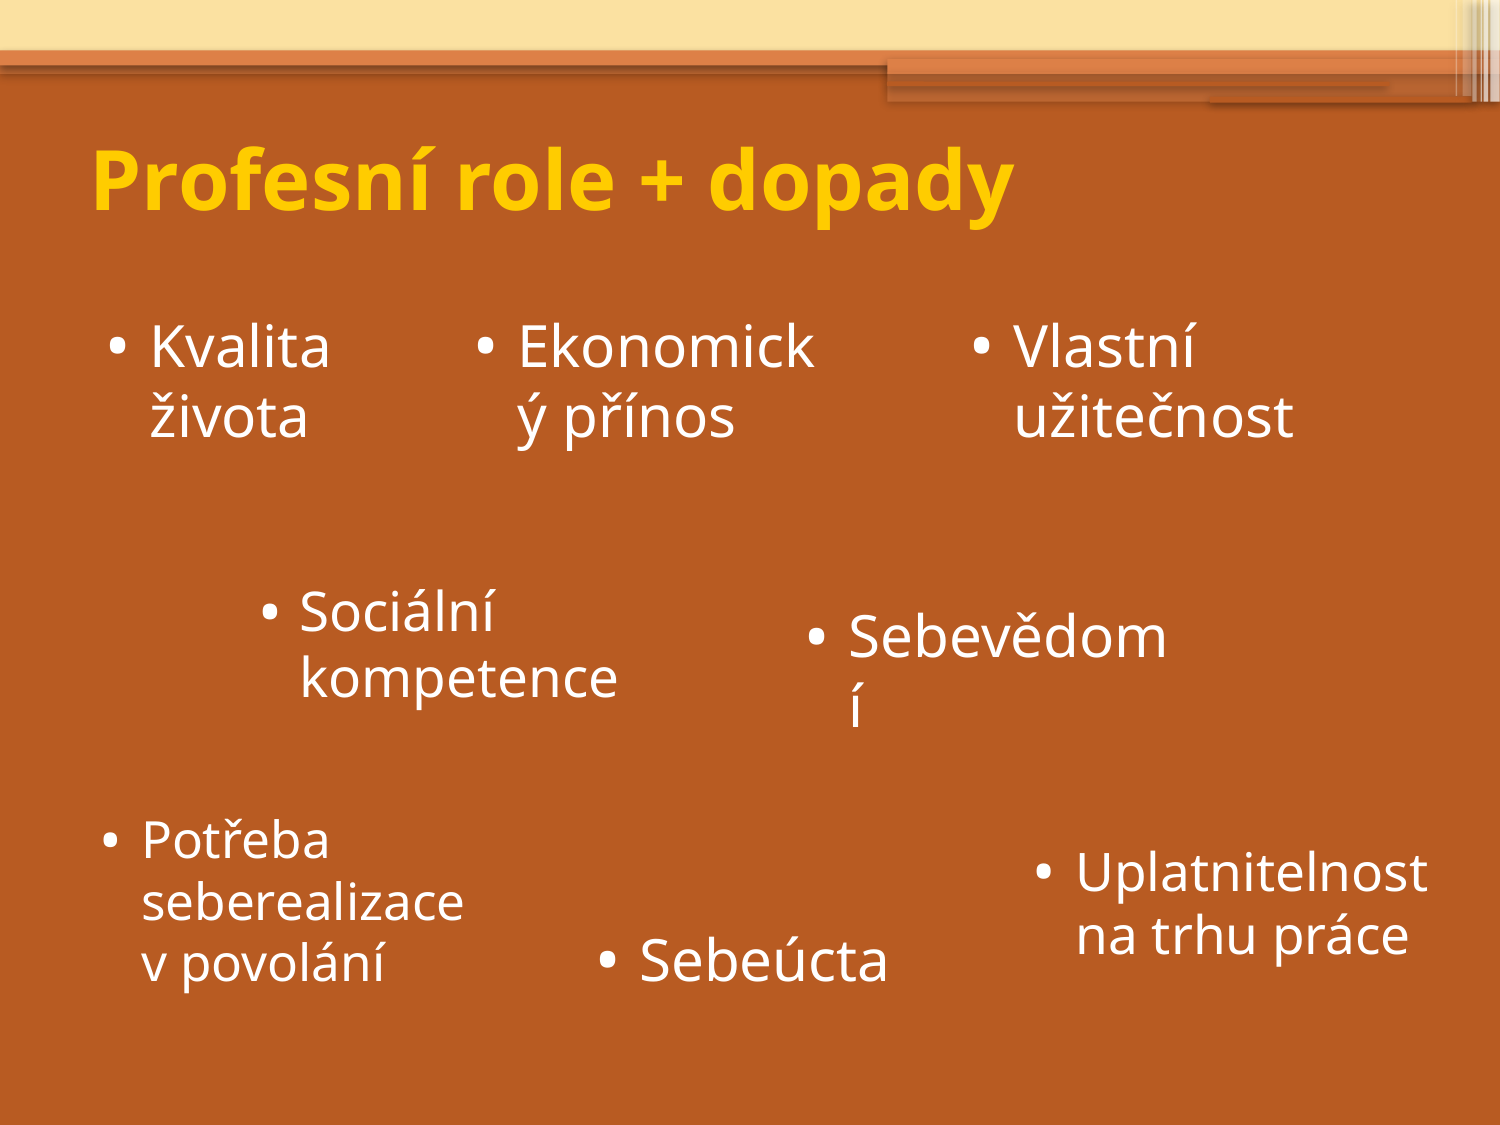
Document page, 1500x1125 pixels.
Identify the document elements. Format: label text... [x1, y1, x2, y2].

text_box Uplatnitelnost na trhu práce [1001, 801, 1447, 1003]
text_box Sebevědomí [774, 569, 1190, 770]
text_box Sociální kompetence [228, 542, 644, 744]
text_box Potřeba seberealizace v povolání [69, 799, 514, 1001]
title Profesní role + dopady [75, 90, 1425, 265]
list Kvalita života [75, 278, 491, 480]
text_box Ekonomický přínos [442, 279, 858, 480]
text_box Vlastní užitečnost [938, 278, 1355, 480]
text_box Sebeúcta [564, 857, 981, 1059]
